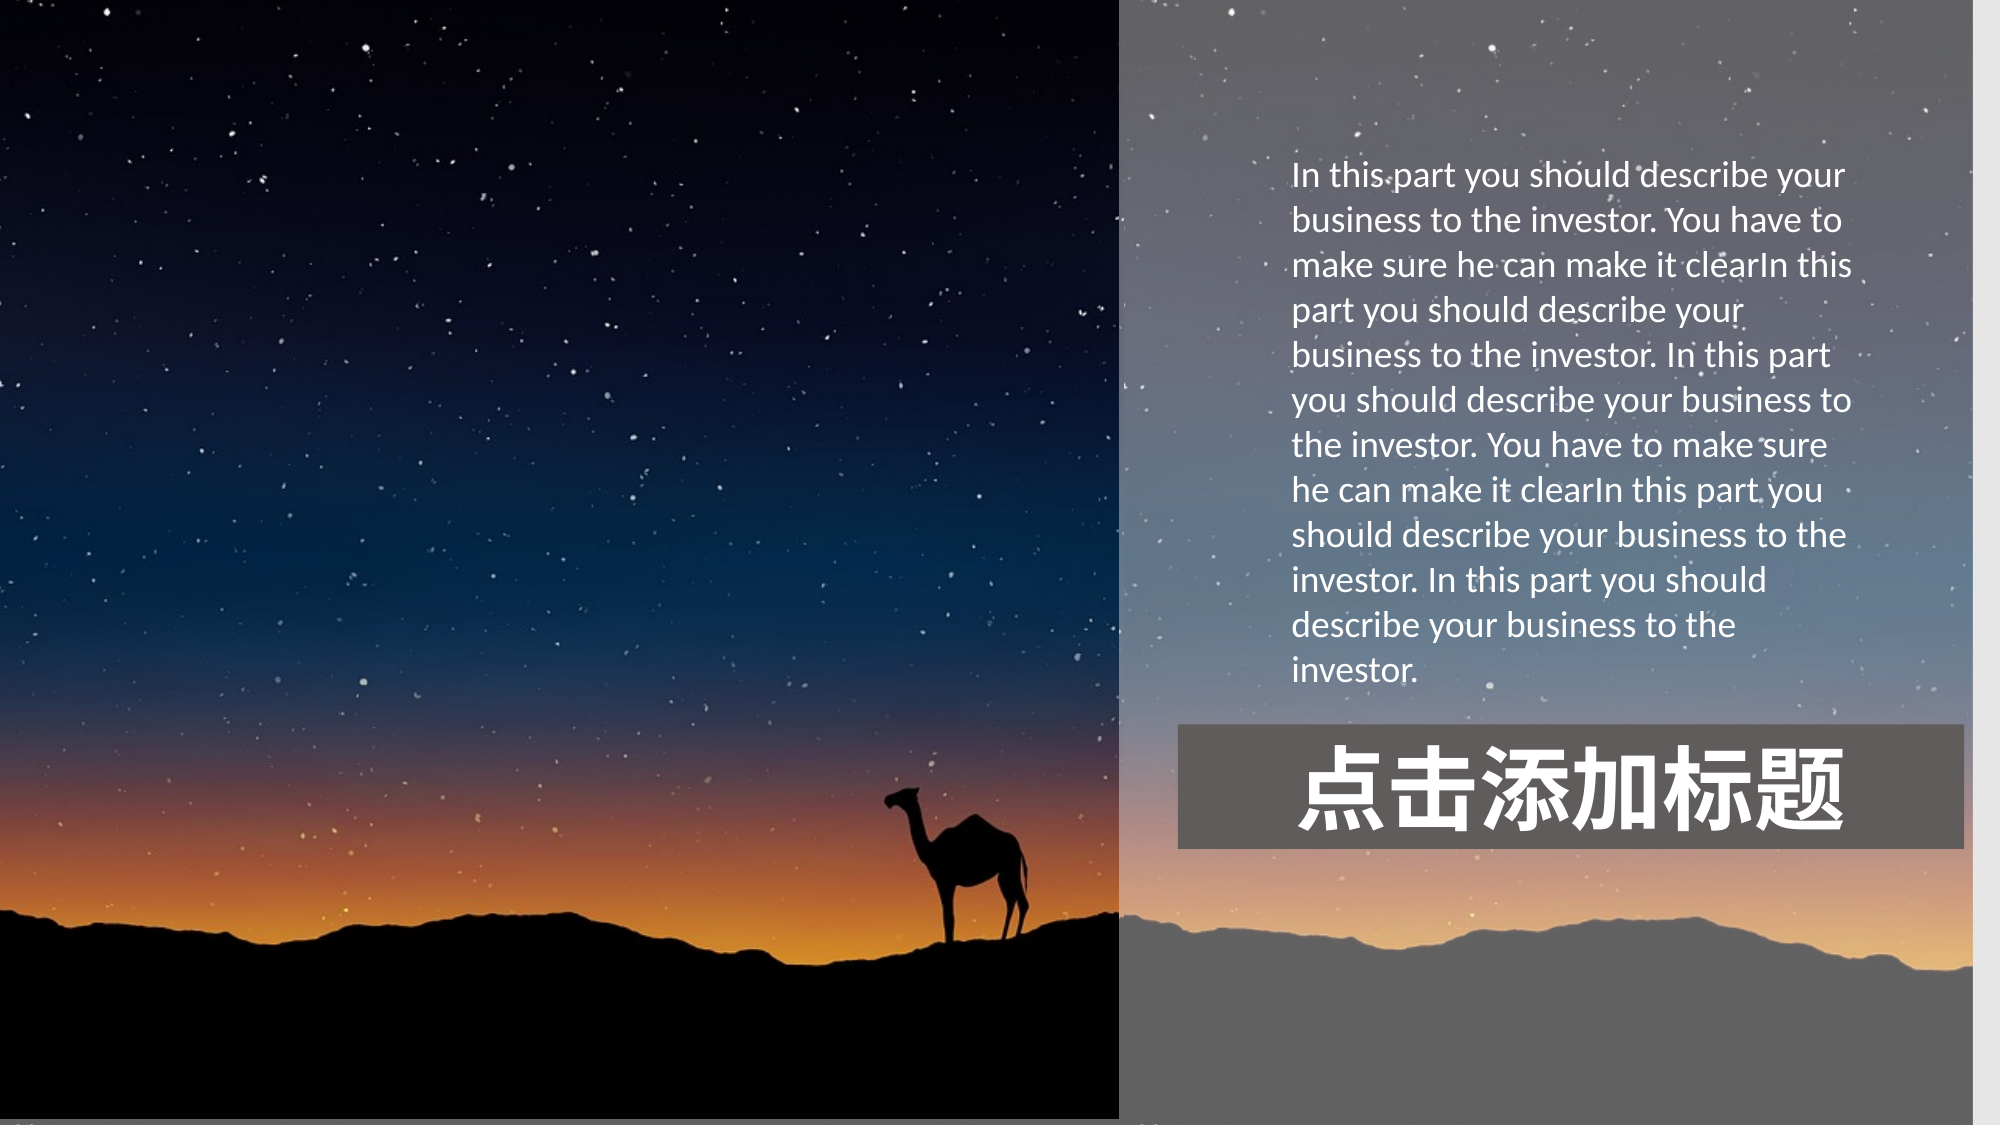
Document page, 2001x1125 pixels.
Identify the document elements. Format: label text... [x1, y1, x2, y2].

text_box In this part you should describe your business to the investor. You have to make sure he can make it clearIn this part you should describe your business to the investor. In this part you should describe your business to the investor. You have to make sure he can make it clearIn this part you should describe your business to the investor. In this part you should describe your business to the investor. [1276, 142, 1876, 698]
text_box 点击添加标题 [1177, 724, 1965, 849]
picture [0, 0, 1119, 1119]
text_box [1972, 0, 2000, 1125]
